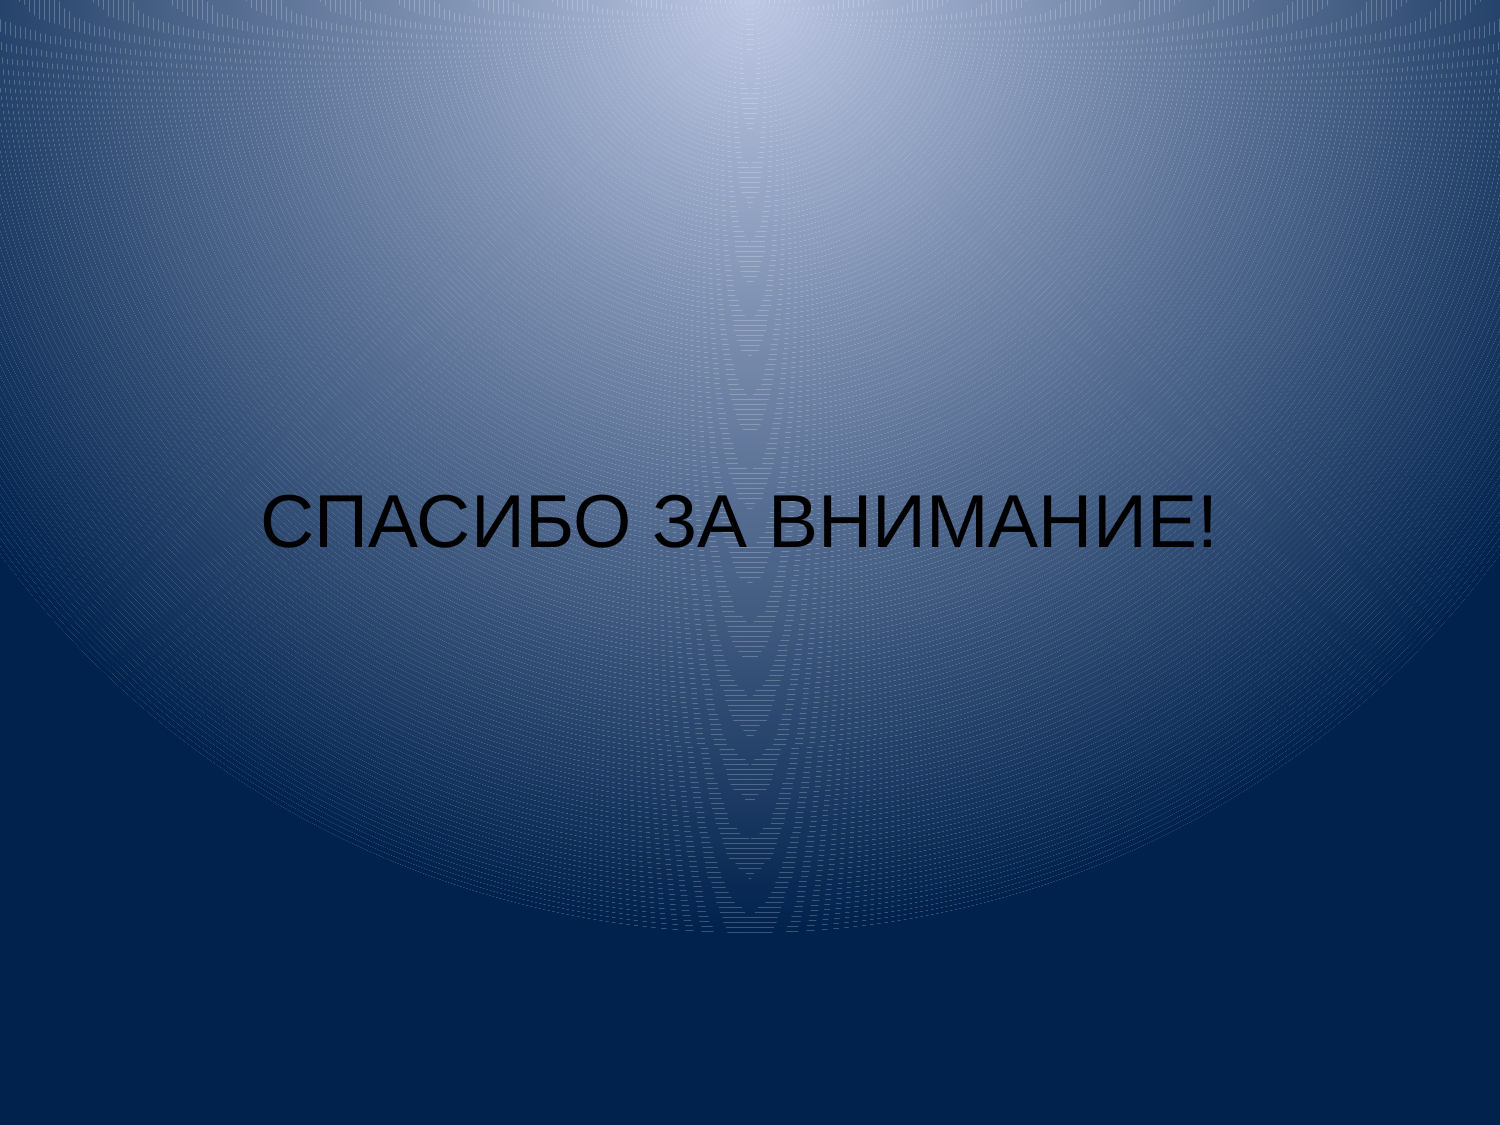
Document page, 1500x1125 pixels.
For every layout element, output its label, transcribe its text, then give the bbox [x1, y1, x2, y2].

title СПАСИБО ЗА ВНИМАНИЕ! [0, 0, 1500, 1125]
